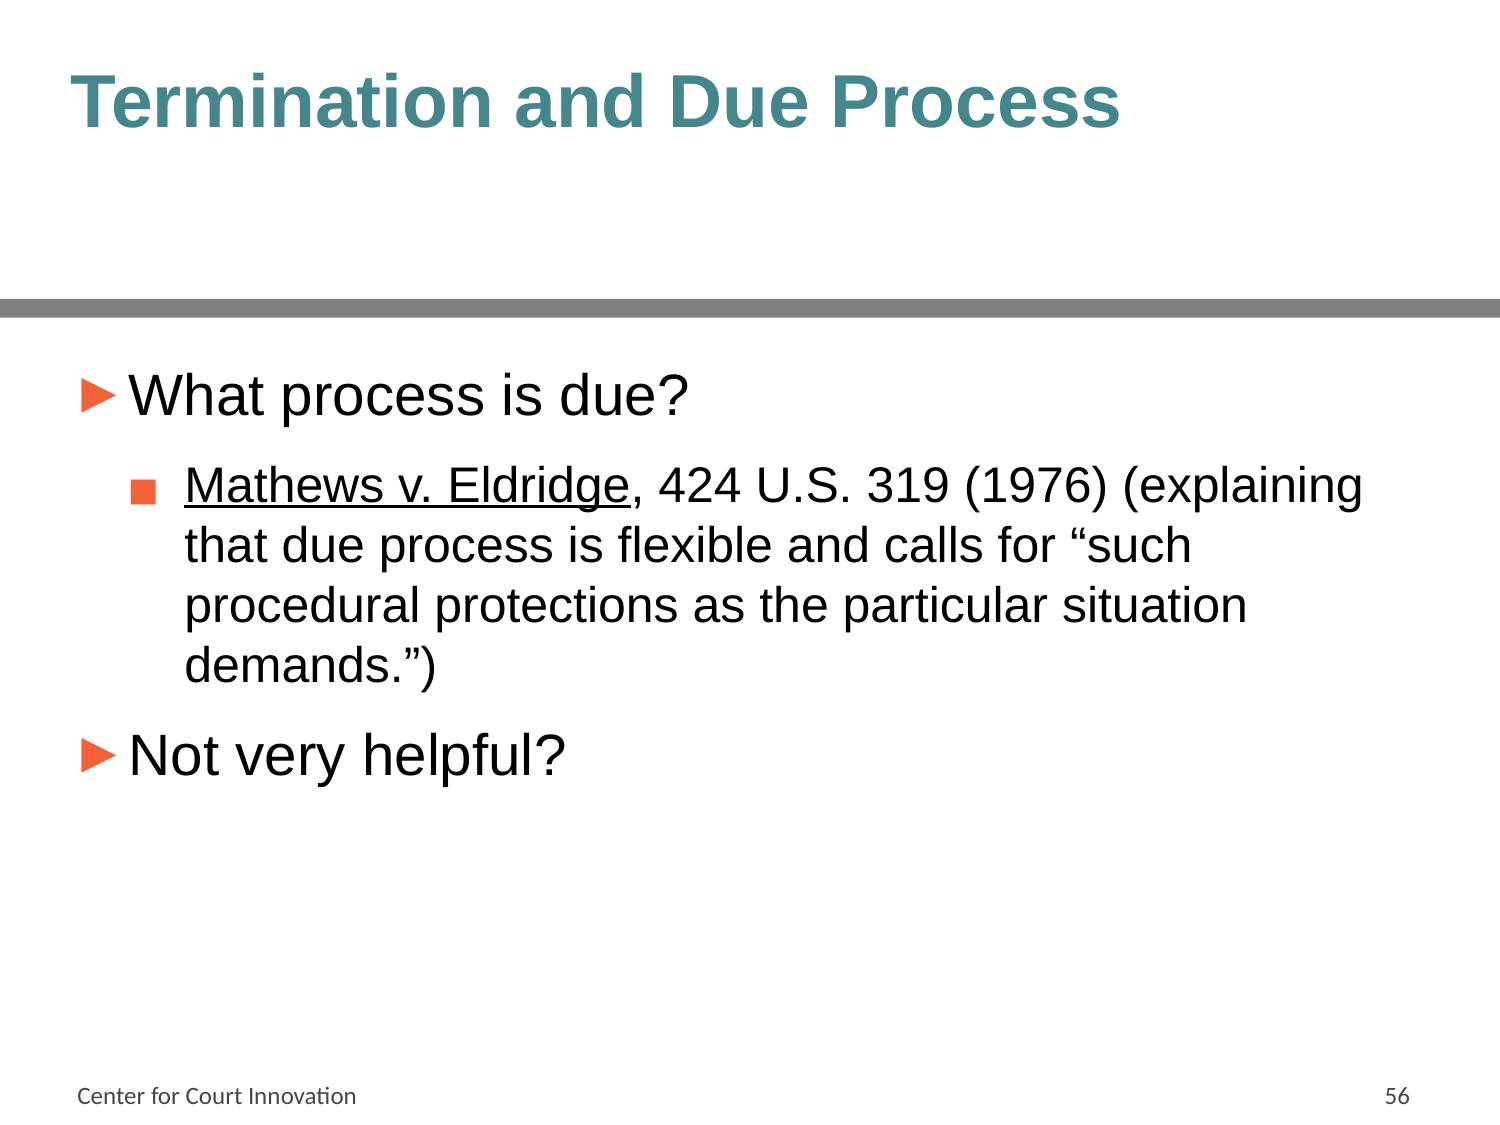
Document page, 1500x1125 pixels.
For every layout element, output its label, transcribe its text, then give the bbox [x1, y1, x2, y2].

footer Center for Court Innovation [62, 1065, 538, 1125]
list What process is due? Mathews v. Eldridge, 424 U.S. 319 (1976) (explaining that due process is flexible and calls for “such procedural protections as the particular situation demands.”) Not very helpful? [55, 350, 1445, 1066]
title Termination and Due Process [55, 45, 1445, 263]
slide_number 56 [1074, 1065, 1425, 1125]
